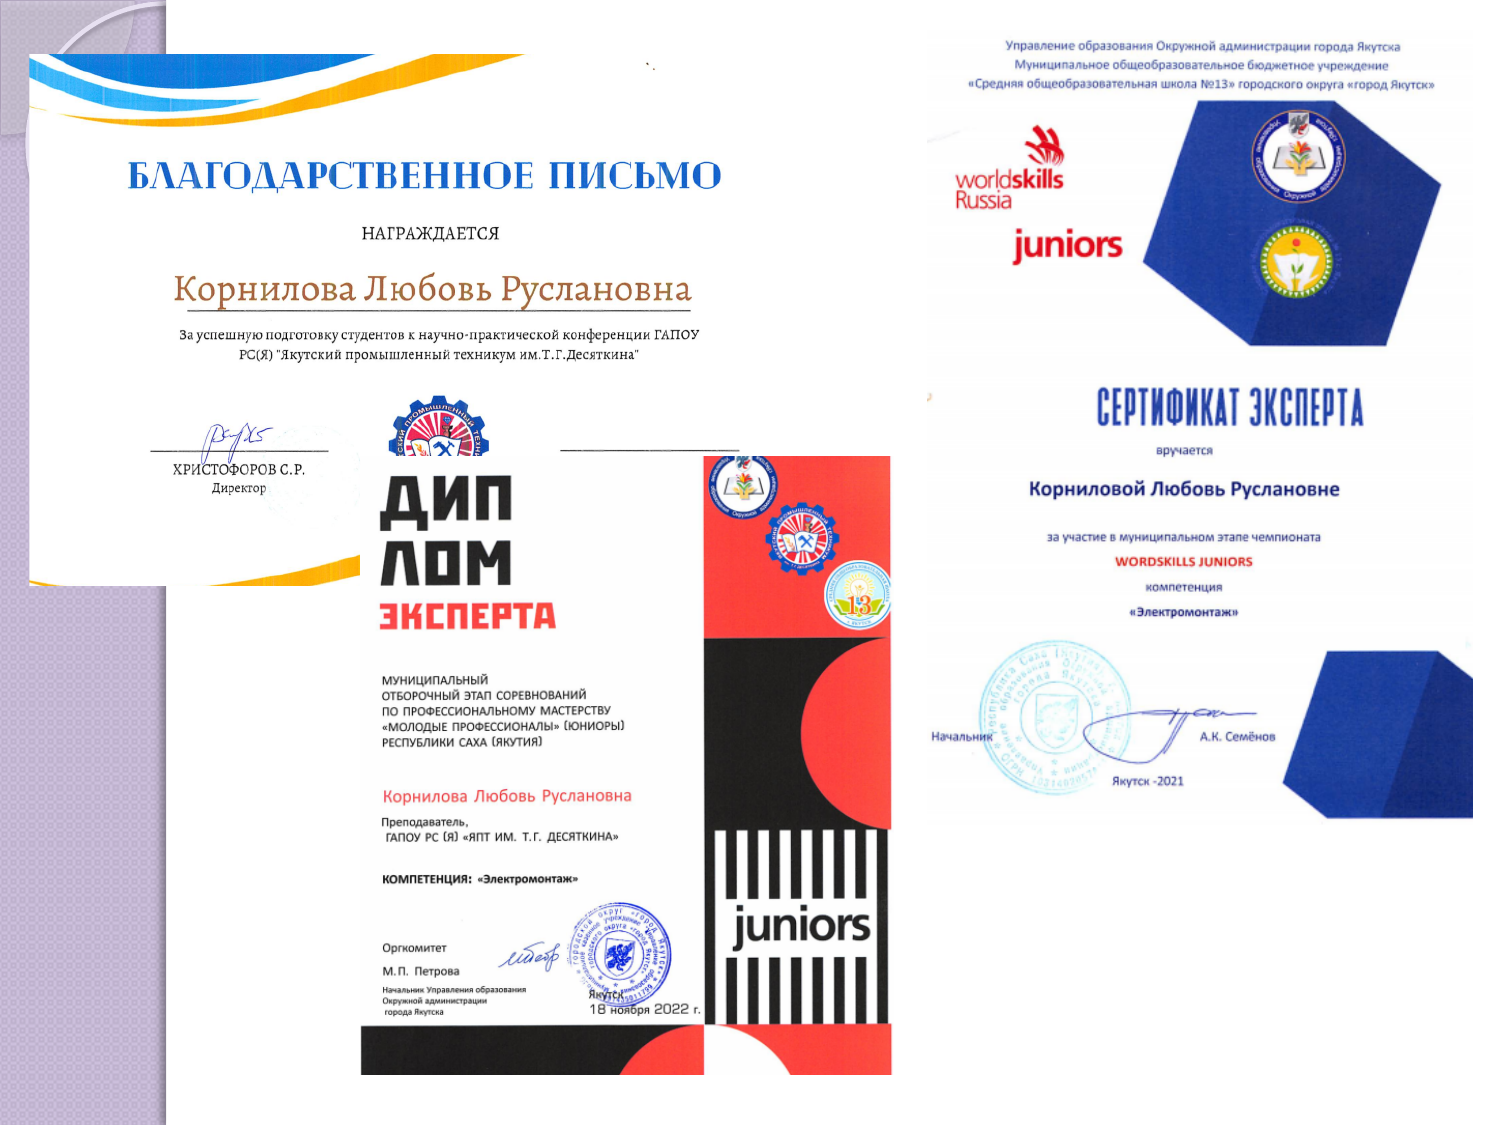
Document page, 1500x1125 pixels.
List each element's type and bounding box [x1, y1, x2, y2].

picture [29, 54, 894, 1075]
picture [926, 30, 1474, 825]
